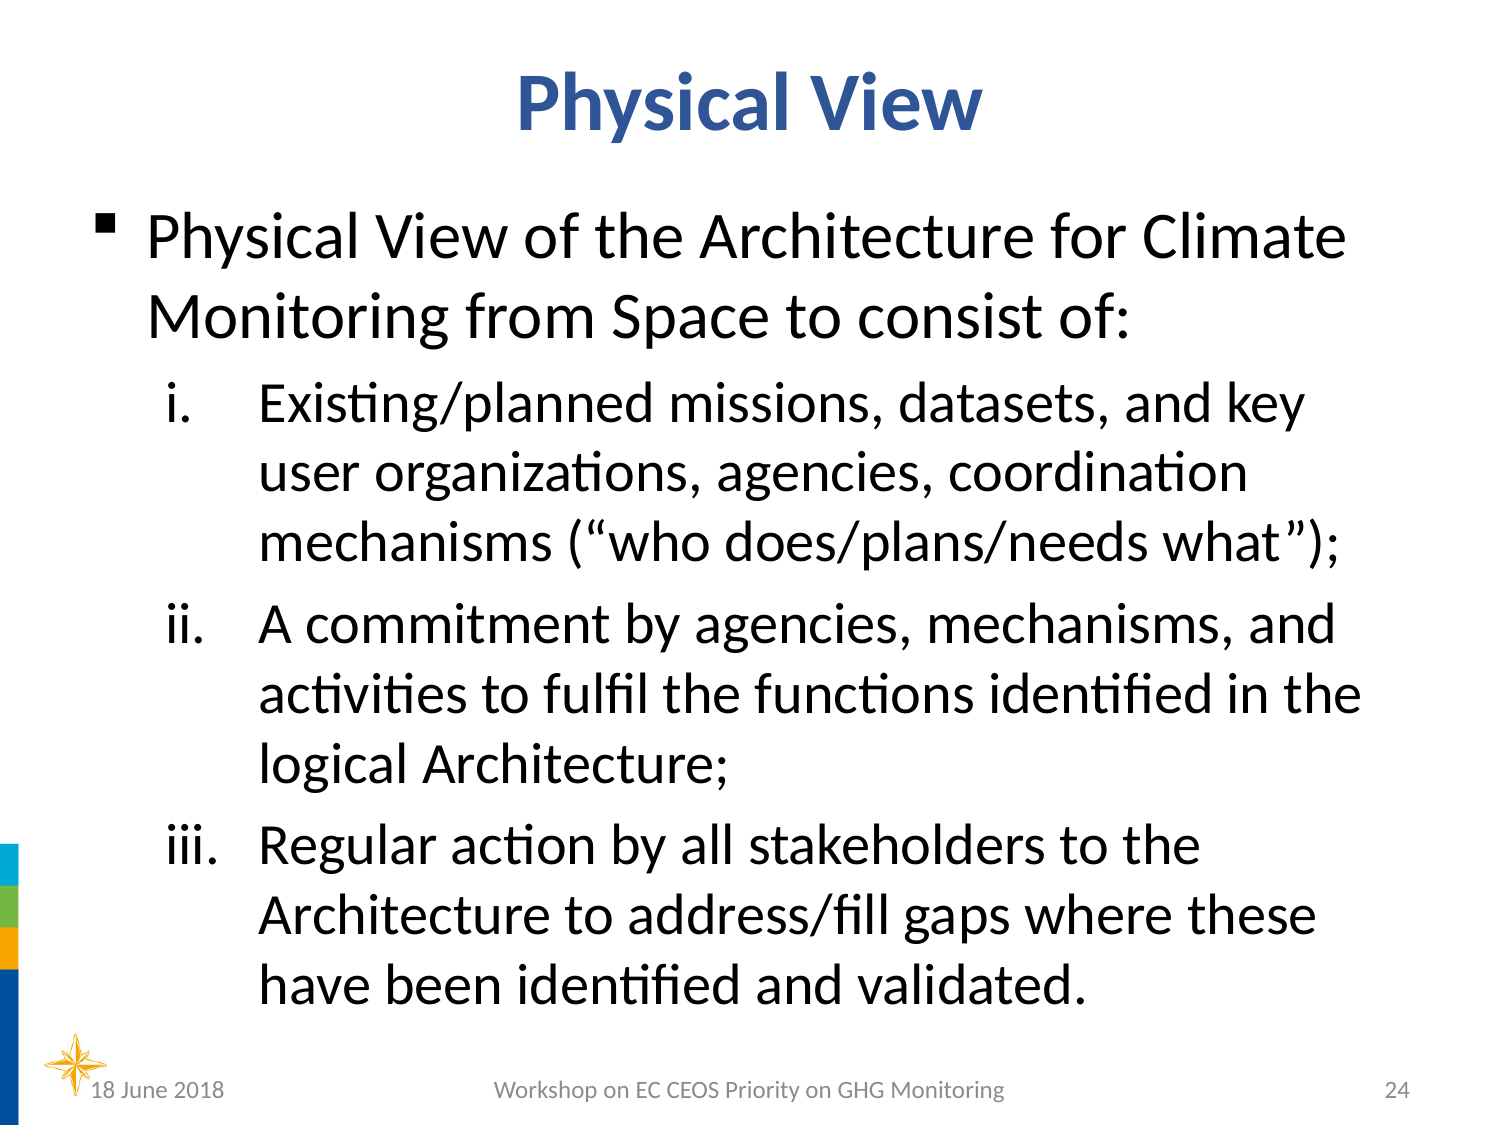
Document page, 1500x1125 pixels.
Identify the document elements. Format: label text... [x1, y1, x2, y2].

list Physical View of the Architecture for Climate Monitoring from Space to consist of: Existing/planned missions, datasets, and key user organizations, agencies, coordination mechanisms (“who does/plans/needs what”); A commitment by agencies, mechanisms, and activities to fulfil the functions identified in the logical Architecture; Regular action by all stakeholders to the Architecture to address/fill gaps where these have been identified and validated. [75, 184, 1425, 1059]
slide_number 24 [1087, 1070, 1425, 1108]
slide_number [75, 1070, 383, 1108]
picture [0, 843, 107, 1125]
title Physical View [75, 30, 1425, 163]
footer Workshop on EC CEOS Priority on GHG Monitoring [383, 1070, 1087, 1108]
